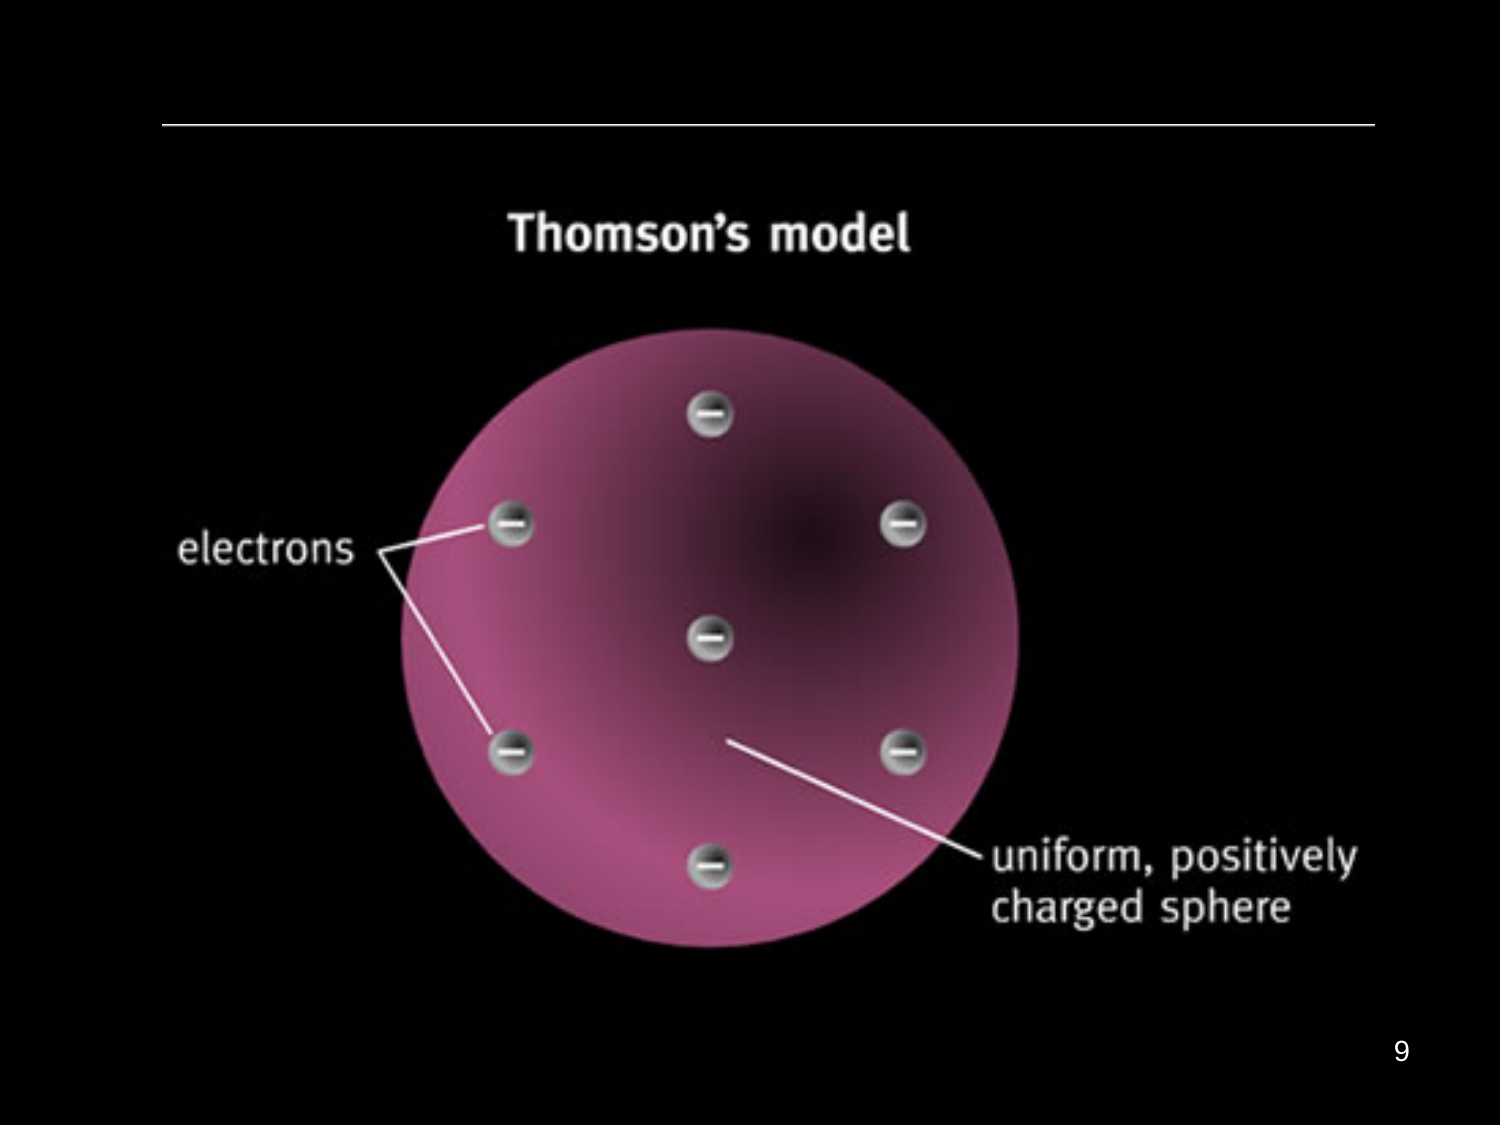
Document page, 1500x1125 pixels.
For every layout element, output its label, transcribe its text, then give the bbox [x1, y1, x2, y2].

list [162, 124, 1376, 1047]
slide_number 9 [1074, 1024, 1426, 1103]
